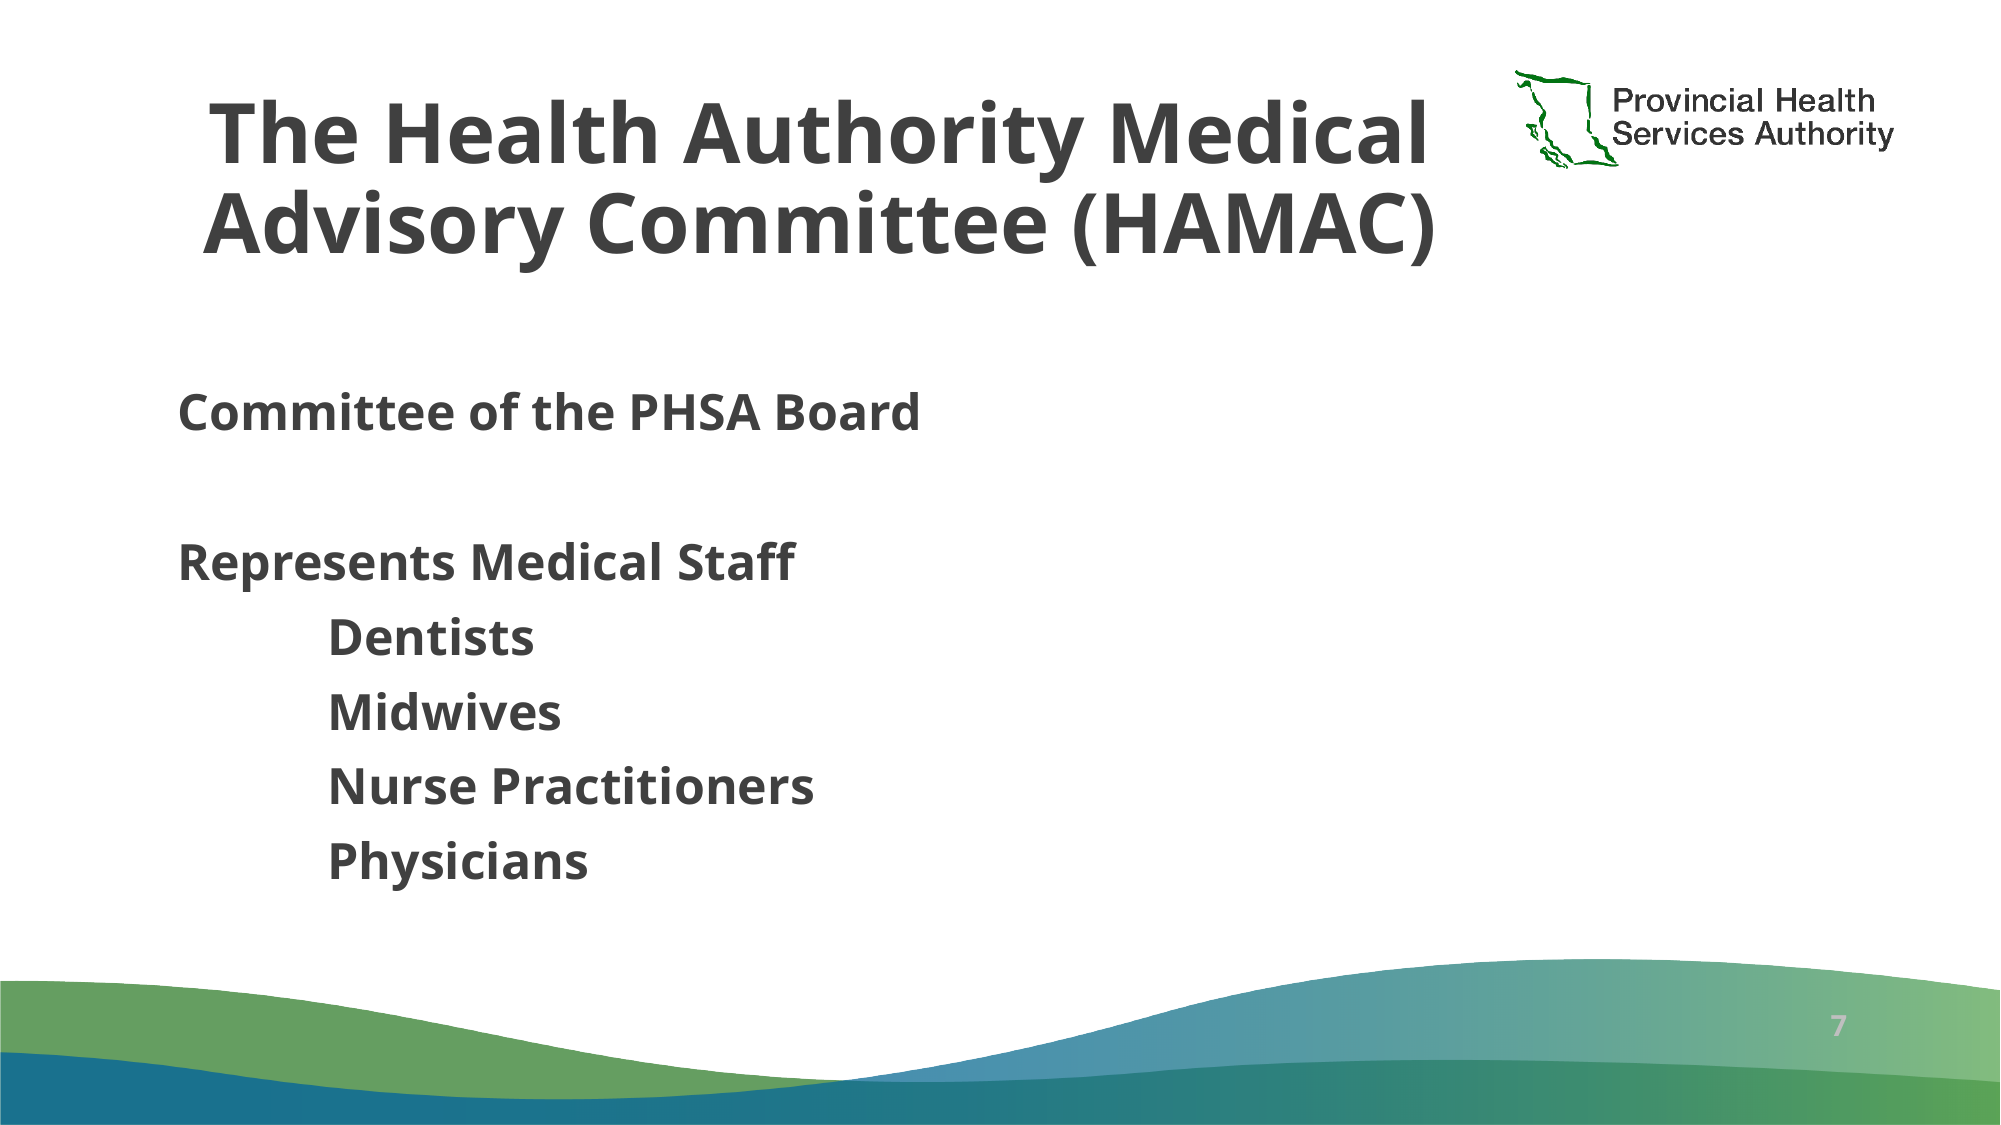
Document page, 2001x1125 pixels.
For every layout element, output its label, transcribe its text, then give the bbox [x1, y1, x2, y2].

slide_number 7 [1412, 997, 1863, 1057]
list The Health Authority Medical Advisory Committee (HAMAC) [137, 106, 1504, 258]
picture [0, 0, 2000, 1125]
list Committee of the PHSA Board Represents Medical Staff Dentists Midwives Nurse Practitioners Physicians [162, 299, 1647, 947]
